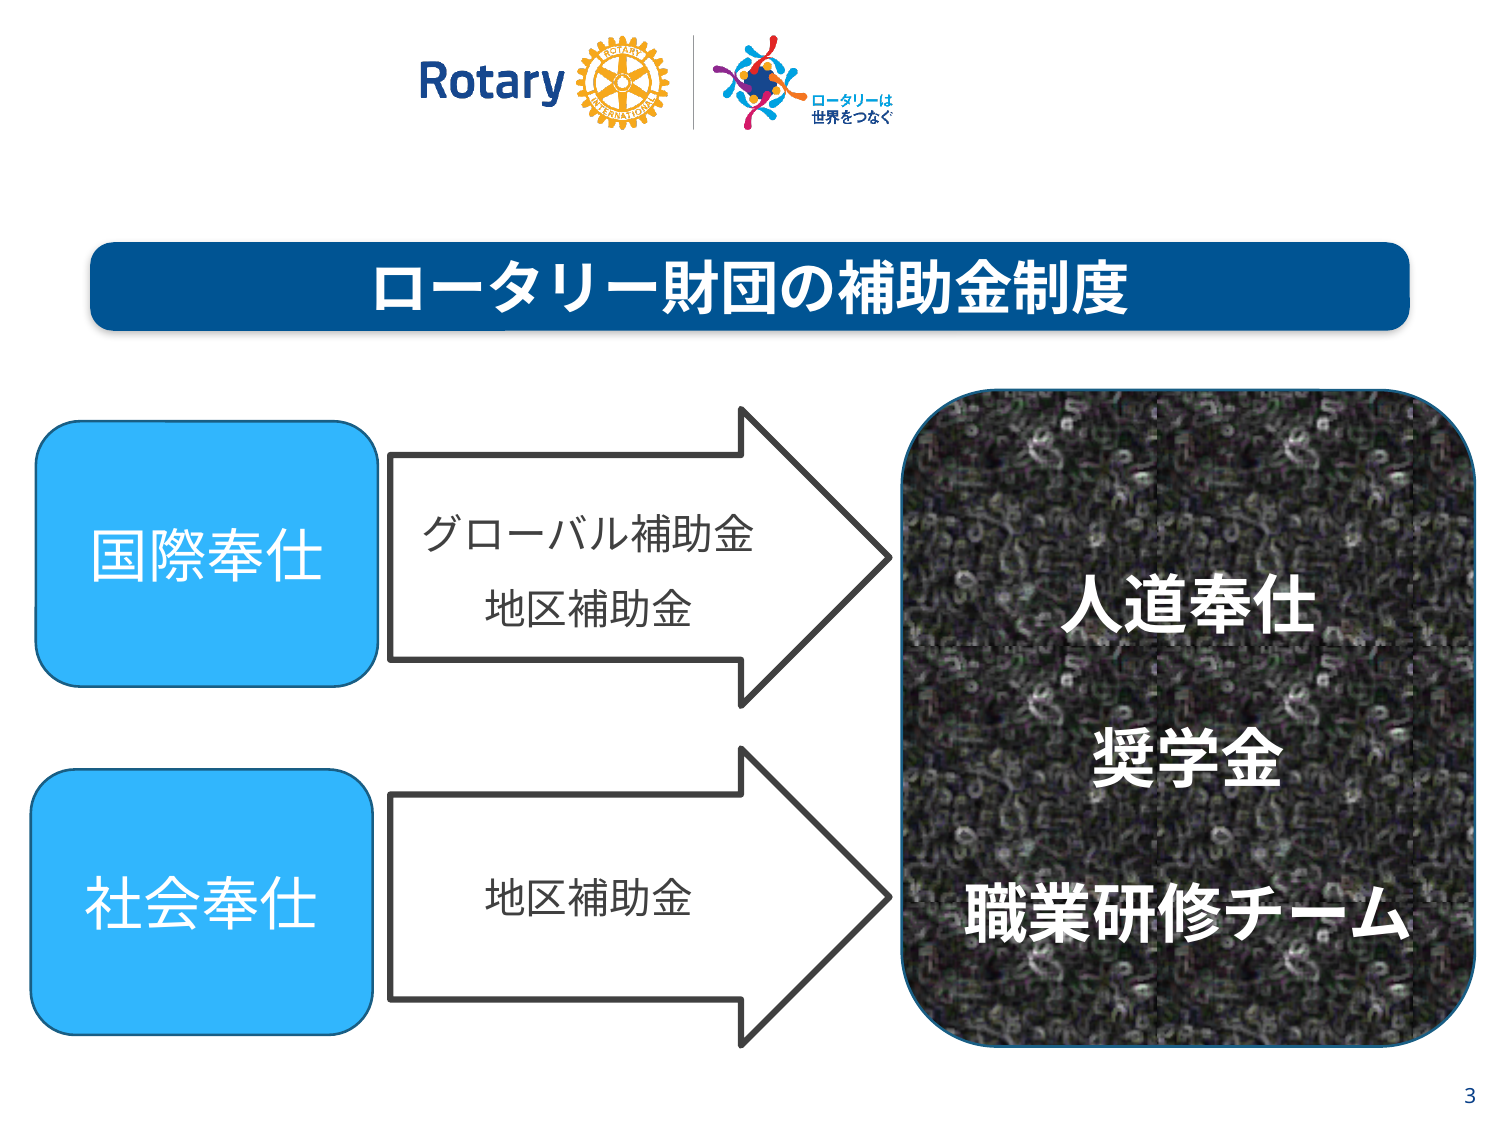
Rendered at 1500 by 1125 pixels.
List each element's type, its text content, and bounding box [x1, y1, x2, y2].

picture [390, 0, 923, 178]
text_box 人道奉仕 奨学金 職業研修チーム [900, 388, 1477, 1048]
text_box 国際奉仕 [34, 419, 380, 688]
text_box 地区補助金 [388, 747, 891, 1047]
text_box グローバル補助金 地区補助金 [388, 407, 891, 708]
text_box ロータリー財団の補助金制度 [91, 243, 1409, 330]
text_box 3 [1440, 1065, 1500, 1125]
text_box 社会奉仕 [29, 768, 374, 1037]
